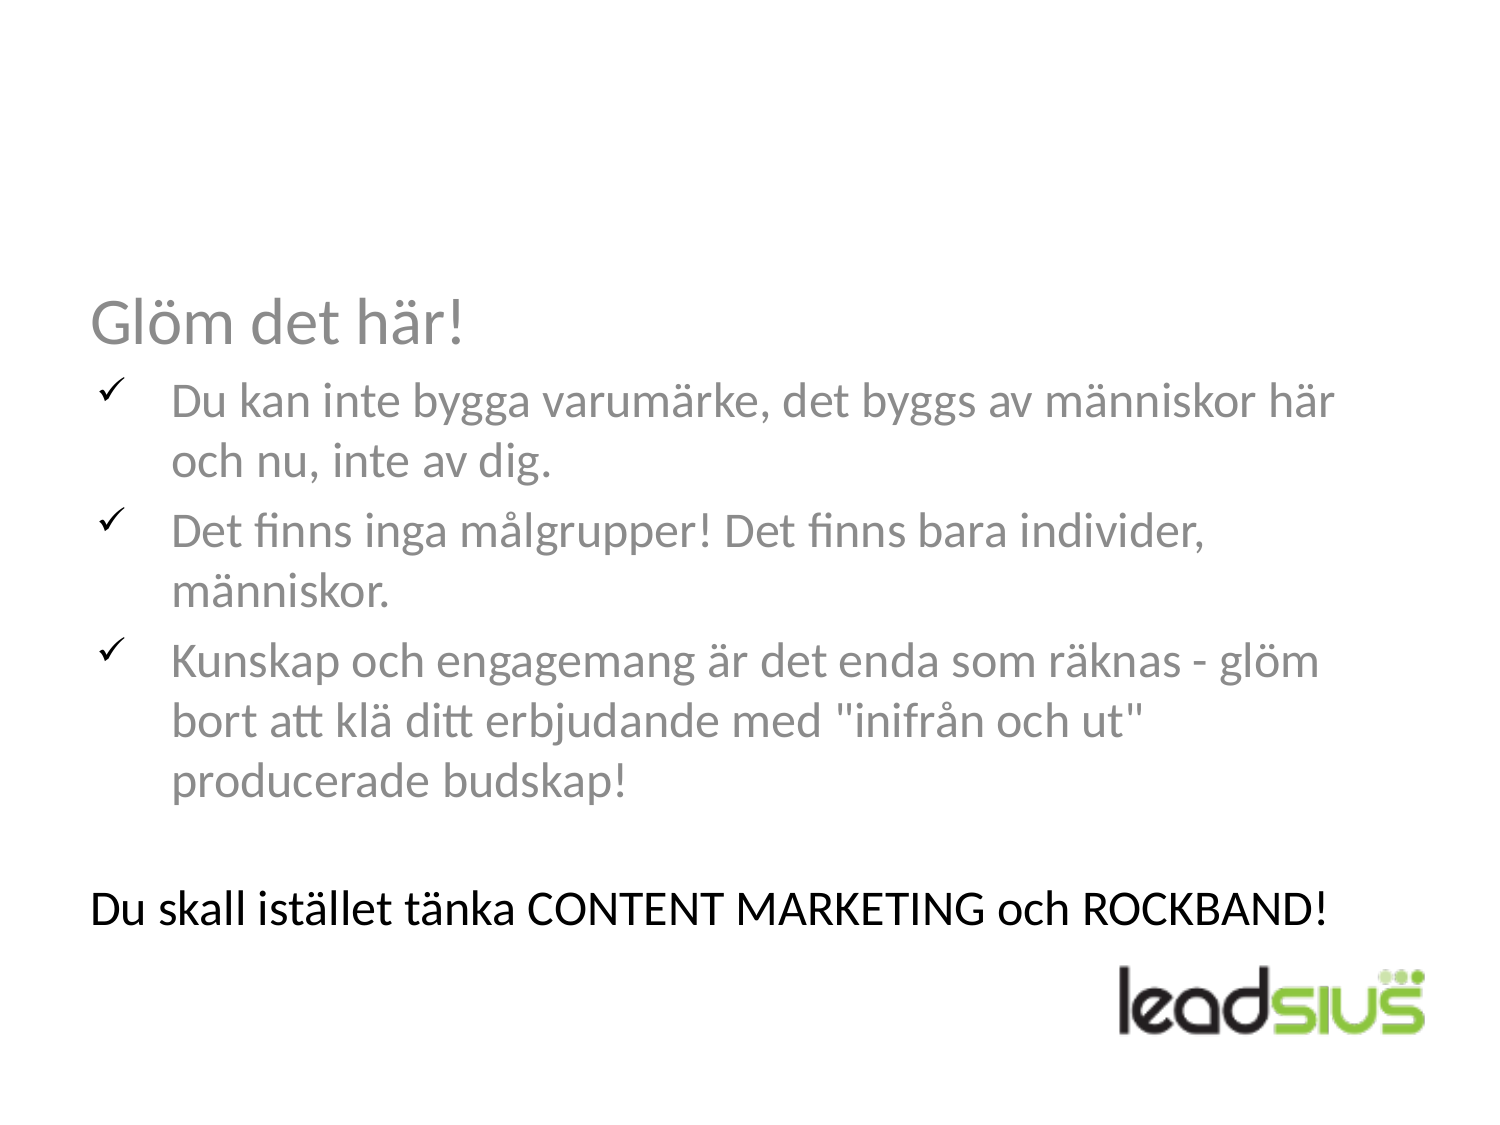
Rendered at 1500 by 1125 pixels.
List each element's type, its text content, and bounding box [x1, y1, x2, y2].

list Glöm det här! Du kan inte bygga varumärke, det byggs av människor här och nu, inte av dig. Det finns inga målgrupper! Det finns bara individer, människor. Kunskap och engagemang är det enda som räknas - glöm bort att klä ditt erbjudande med "inifrån och ut" producerade budskap! Du skall istället tänka CONTENT MARKETING och ROCKBAND! [75, 262, 1425, 951]
picture [1115, 963, 1429, 1038]
